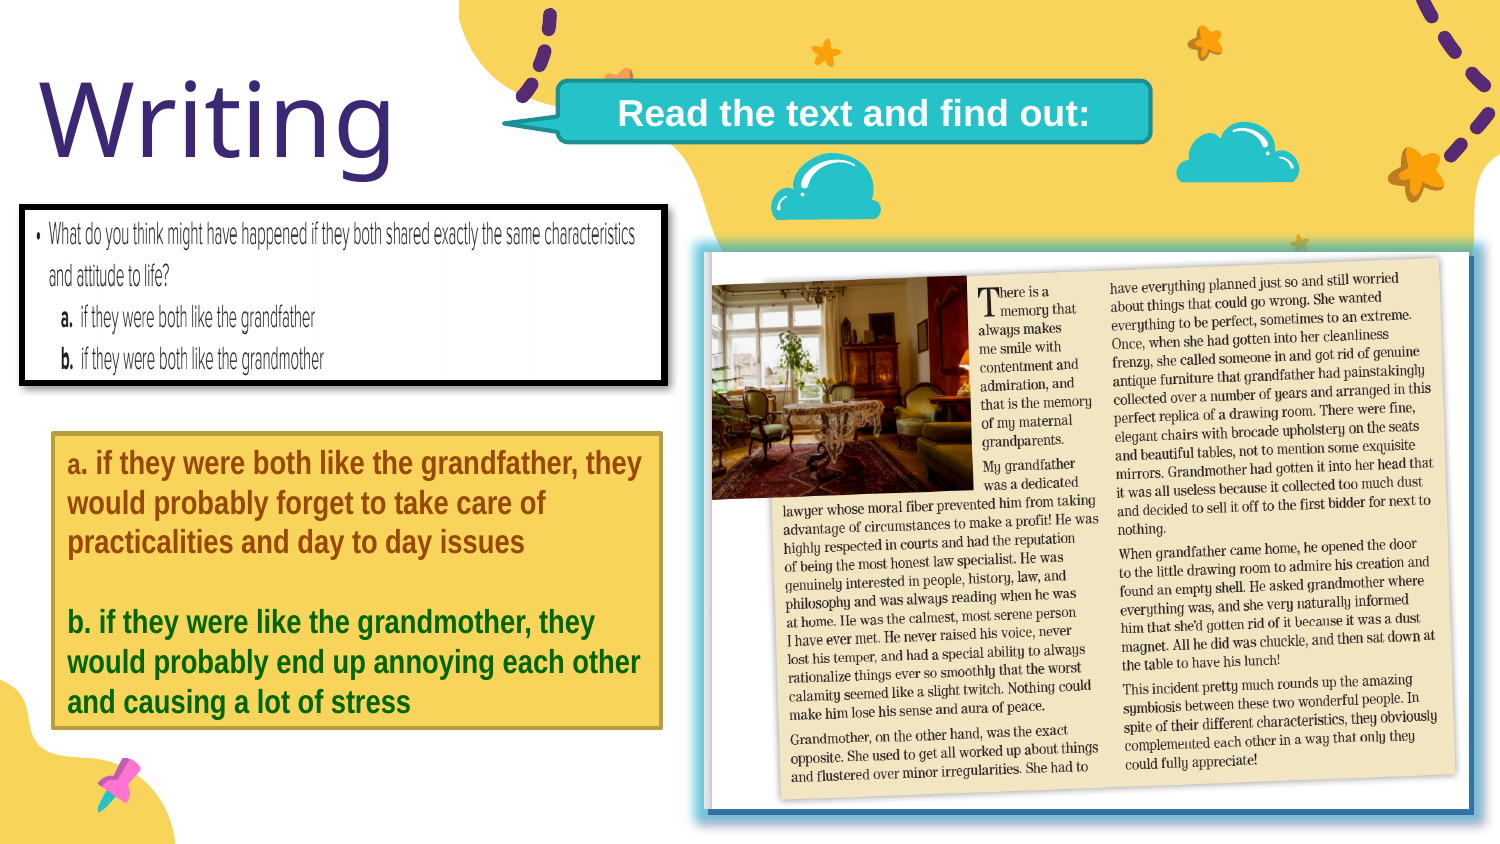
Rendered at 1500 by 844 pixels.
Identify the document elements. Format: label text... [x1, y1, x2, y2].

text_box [1387, 106, 1497, 203]
picture [24, 210, 662, 381]
text_box Read the text and find out: [501, 78, 1153, 145]
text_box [770, 152, 882, 221]
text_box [1175, 121, 1301, 183]
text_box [602, 67, 645, 111]
picture [703, 252, 1469, 809]
title Writing [23, 37, 539, 195]
text_box [811, 38, 842, 68]
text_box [515, 0, 558, 104]
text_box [1187, 25, 1223, 62]
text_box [1387, 0, 1493, 93]
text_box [92, 759, 144, 810]
text_box a. if they were both like the grandfather, they would probably forget to take care of practicalities and day to day issues b. if they were like the grandmother, they would probably end up annoying each other and causing a lot of stress [51, 431, 663, 730]
